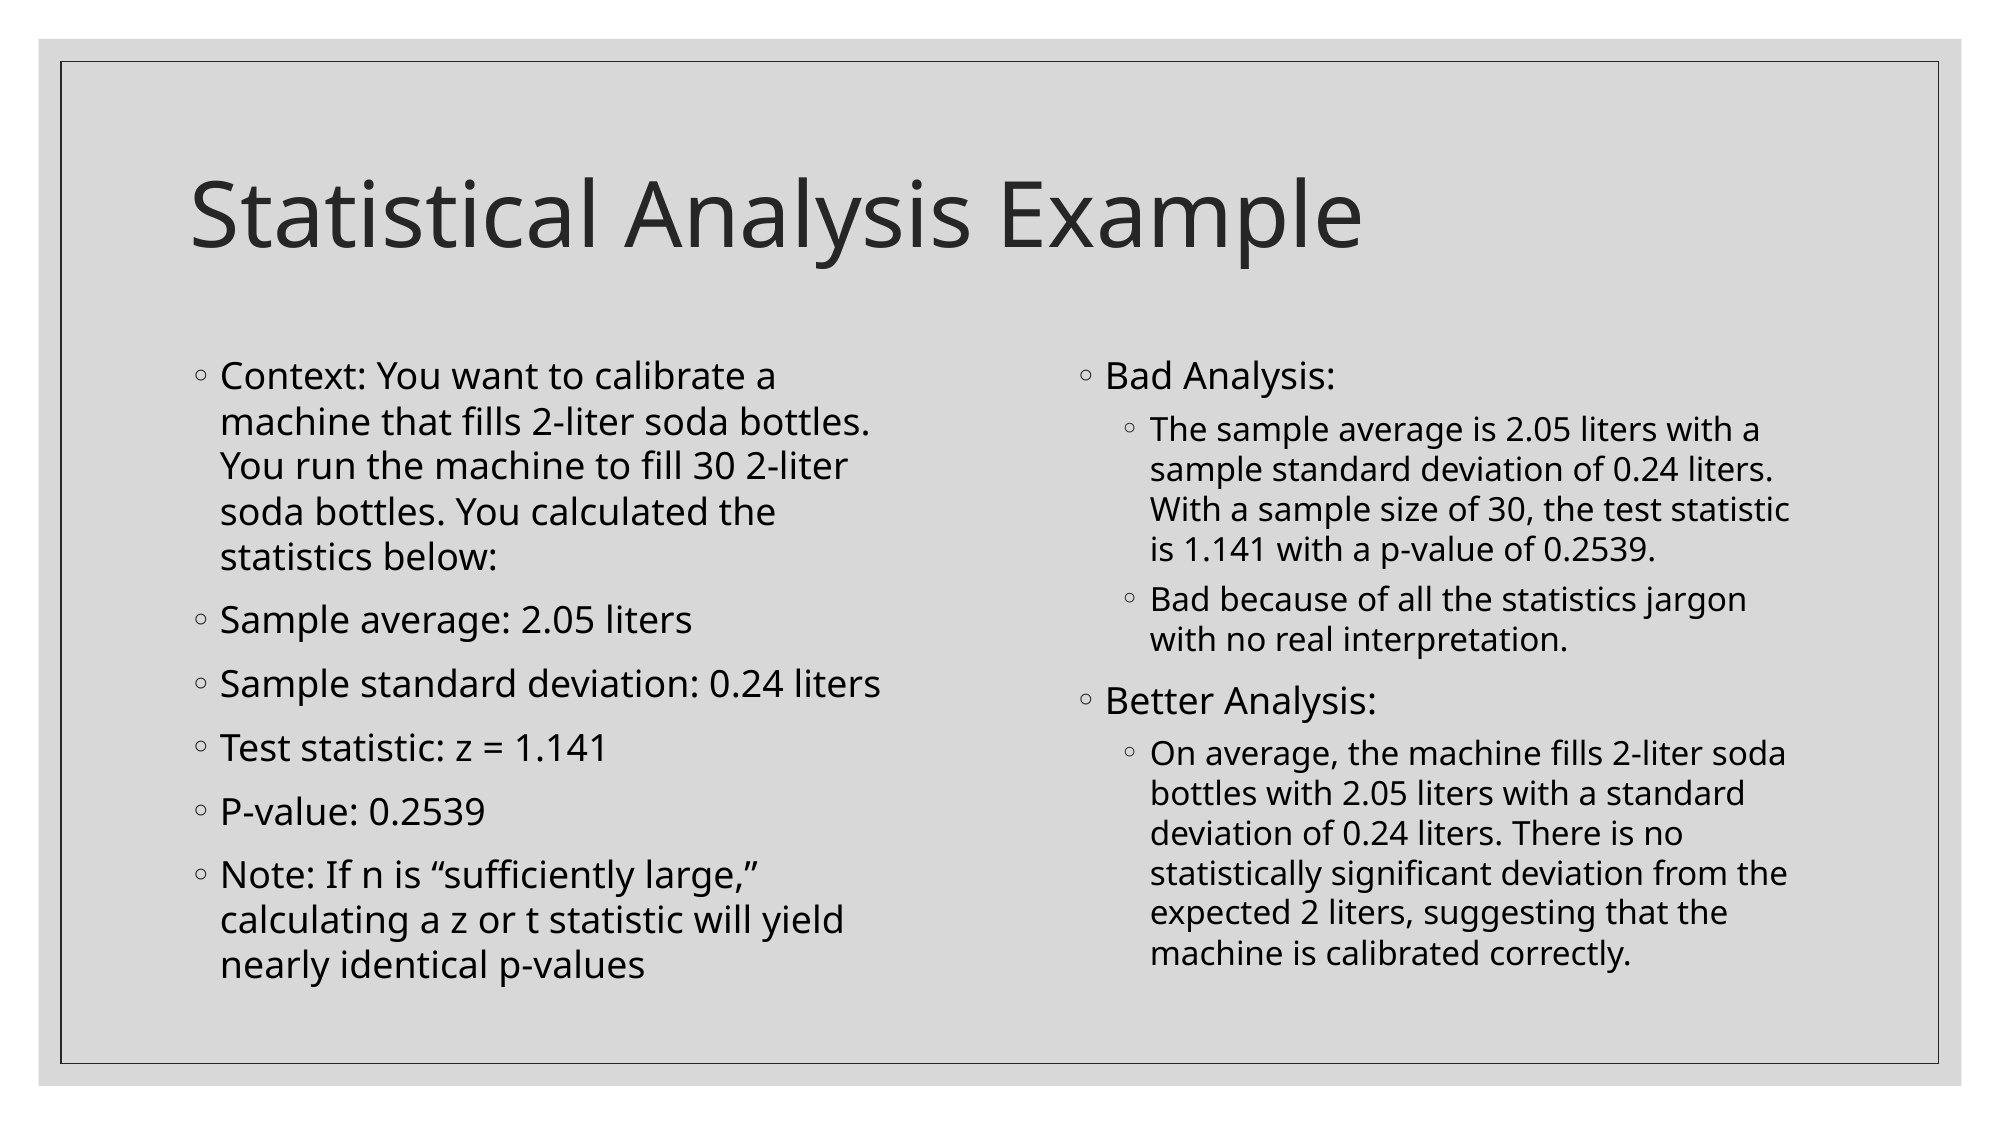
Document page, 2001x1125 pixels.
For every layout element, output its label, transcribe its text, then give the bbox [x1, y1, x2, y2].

list Bad Analysis: The sample average is 2.05 liters with a sample standard deviation of 0.24 liters. With a sample size of 30, the test statistic is 1.141 with a p-value of 0.2539. Bad because of all the statistics jargon with no real interpretation. Better Analysis: On average, the machine fills 2-liter soda bottles with 2.05 liters with a standard deviation of 0.24 liters. There is no statistically significant deviation from the expected 2 liters, suggesting that the machine is calibrated correctly. [1059, 345, 1825, 960]
list Context: You want to calibrate a machine that fills 2-liter soda bottles. You run the machine to fill 30 2-liter soda bottles. You calculated the statistics below: Sample average: 2.05 liters Sample standard deviation: 0.24 liters Test statistic: z = 1.141 P-value: 0.2539 Note: If n is “sufficiently large,” calculating a z or t statistic will yield nearly identical p-values [174, 345, 940, 960]
title Statistical Analysis Example [174, 105, 1825, 331]
